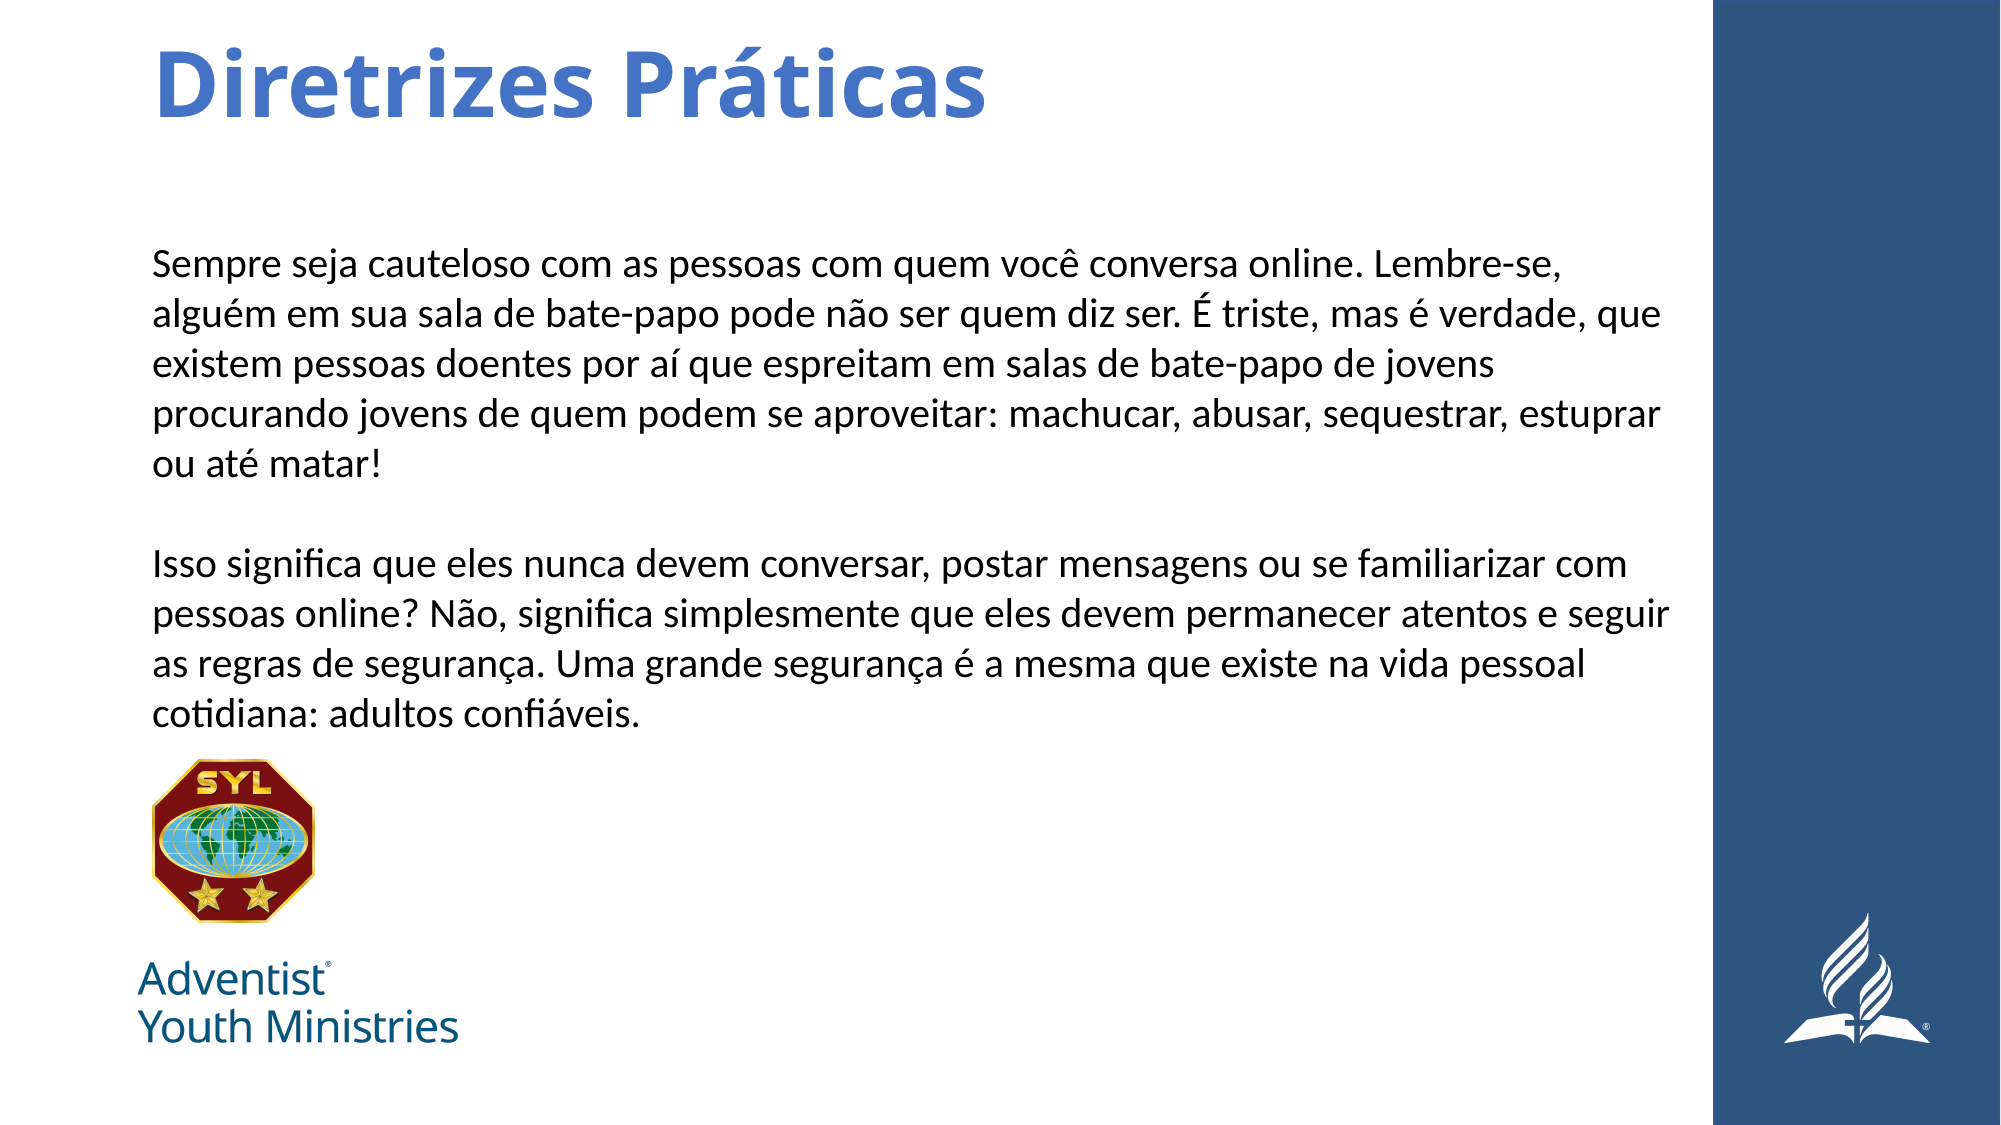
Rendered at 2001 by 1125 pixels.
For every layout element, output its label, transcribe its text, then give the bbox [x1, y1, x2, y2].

picture [1771, 892, 1943, 1064]
picture [109, 730, 489, 1064]
title Diretrizes Práticas [137, 0, 1639, 178]
text_box Sempre seja cauteloso com as pessoas com quem você conversa online. Lembre-se, alguém em sua sala de bate-papo pode não ser quem diz ser. É triste, mas é verdade, que existem pessoas doentes por aí que espreitam em salas de bate-papo de jovens procurando jovens de quem podem se aproveitar: machucar, abusar, sequestrar, estuprar ou até matar! Isso significa que eles nunca devem conversar, postar mensagens ou se familiarizar com pessoas online? Não, significa simplesmente que eles devem permanecer atentos e seguir as regras de segurança. Uma grande segurança é a mesma que existe na vida pessoal cotidiana: adultos confiáveis. [137, 178, 1691, 744]
